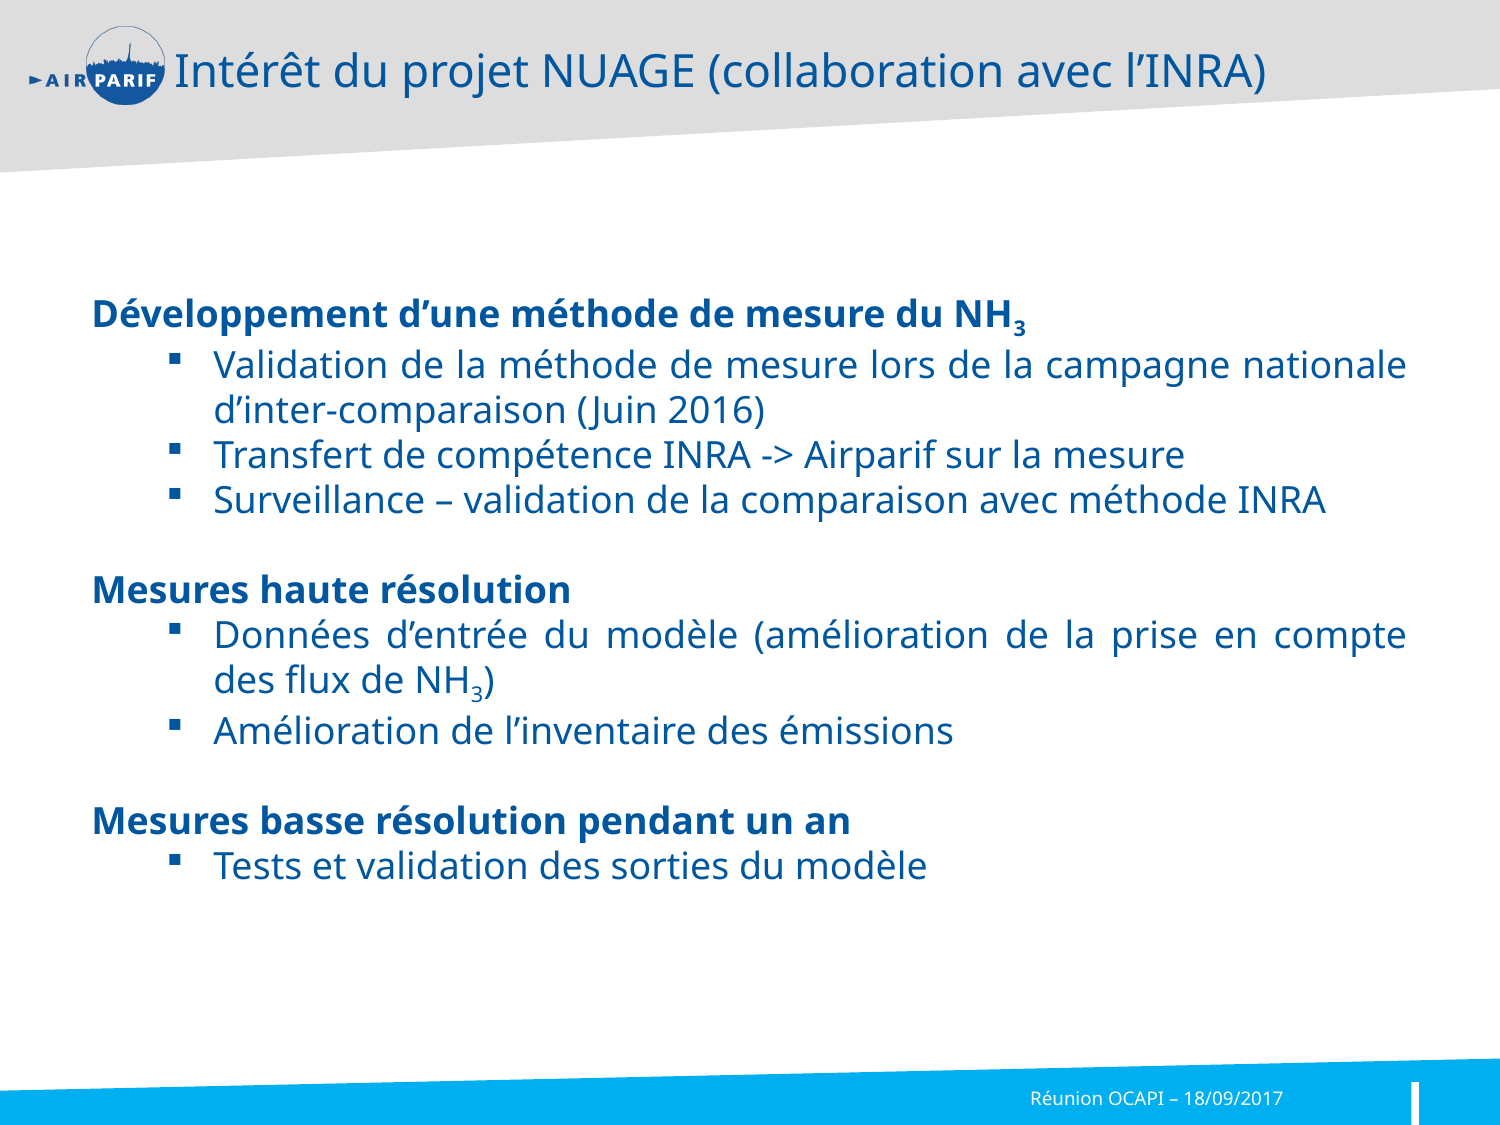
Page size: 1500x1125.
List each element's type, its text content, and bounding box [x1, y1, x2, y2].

text_box Développement d’une méthode de mesure du NH3 Validation de la méthode de mesure lors de la campagne nationale d’inter-comparaison (Juin 2016) Transfert de compétence INRA -> Airparif sur la mesure Surveillance – validation de la comparaison avec méthode INRA Mesures haute résolution Données d’entrée du modèle (amélioration de la prise en compte des flux de NH3) Amélioration de l’inventaire des émissions Mesures basse résolution pendant un an Tests et validation des sorties du modèle [76, 282, 1424, 895]
text_box Intérêt du projet NUAGE (collaboration avec l’INRA) [159, 26, 1500, 112]
footer Réunion OCAPI – 18/09/2017 [914, 1069, 1400, 1125]
picture [22, 19, 172, 112]
